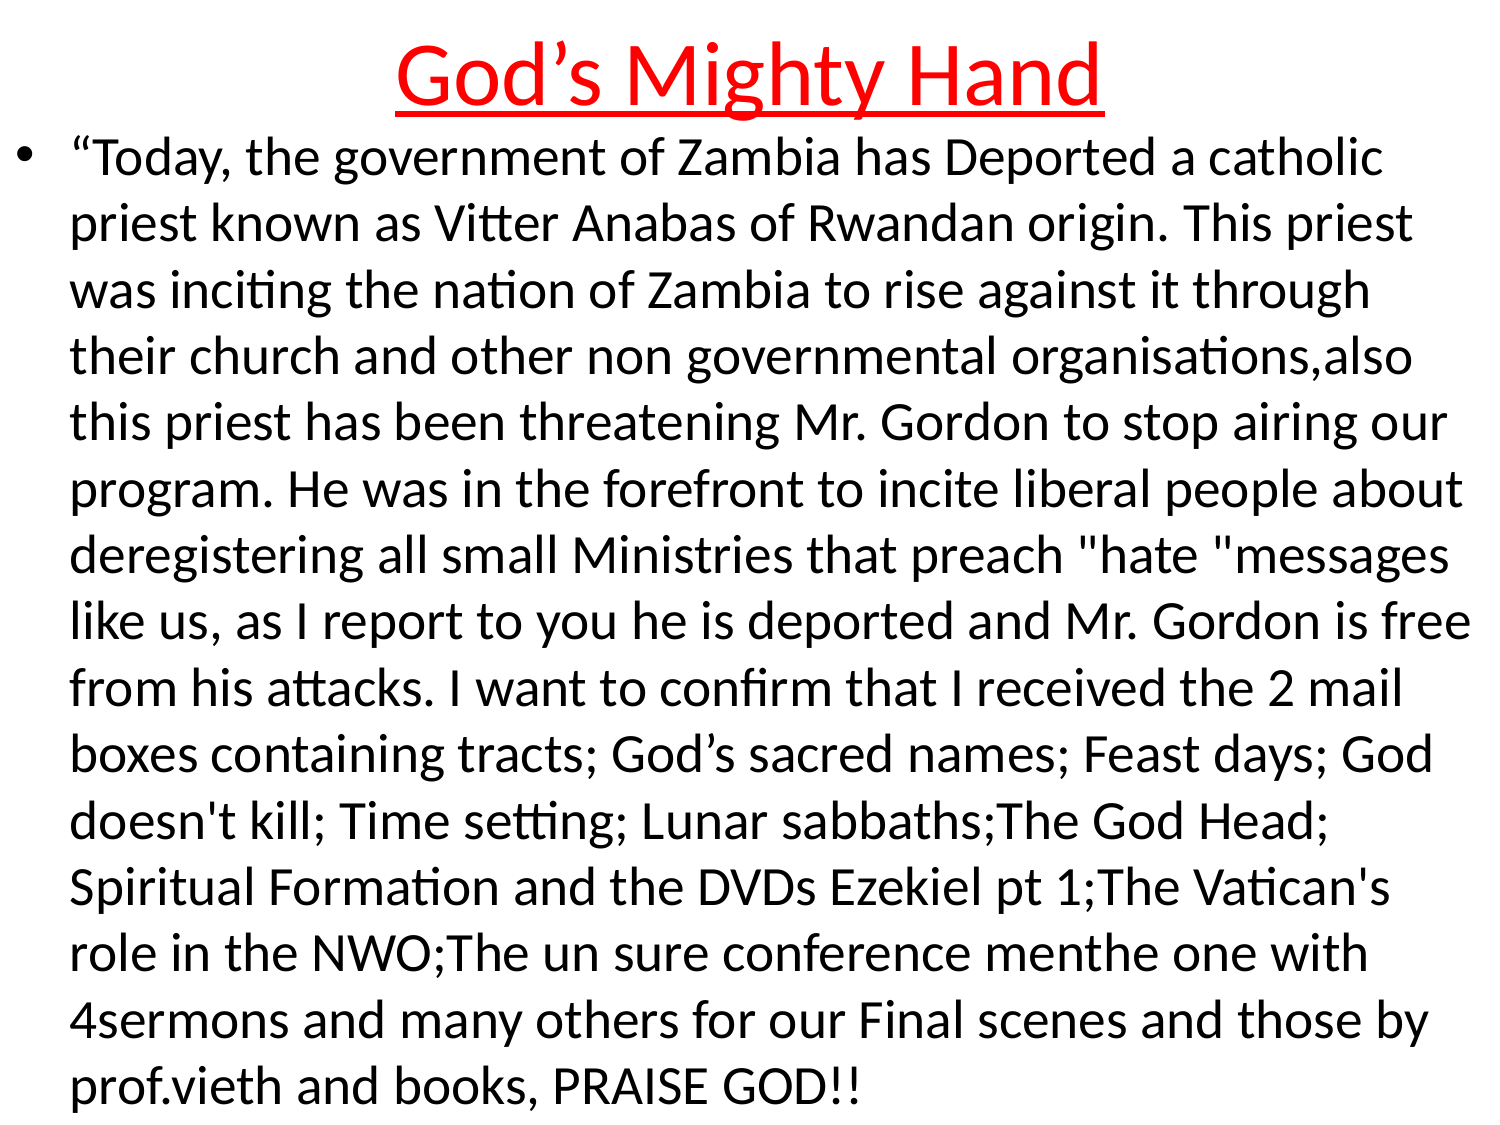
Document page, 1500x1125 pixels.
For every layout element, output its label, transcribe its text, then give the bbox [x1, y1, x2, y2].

list “Today, the government of Zambia has Deported a catholic priest known as Vitter Anabas of Rwandan origin. This priest was inciting the nation of Zambia to rise against it through their church and other non governmental organisations,also this priest has been threatening Mr. Gordon to stop airing our program. He was in the forefront to incite liberal people about deregistering all small Ministries that preach "hate "messages like us, as I report to you he is deported and Mr. Gordon is free from his attacks. I want to confirm that I received the 2 mail boxes containing tracts; God’s sacred names; Feast days; God doesn't kill; Time setting; Lunar sabbaths;The God Head; Spiritual Formation and the DVDs Ezekiel pt 1;The Vatican's role in the NWO;The un sure conference menthe one with 4sermons and many others for our Final scenes and those by prof.vieth and books, PRAISE GOD!! [0, 112, 1500, 1125]
title God’s Mighty Hand [75, 0, 1425, 112]
